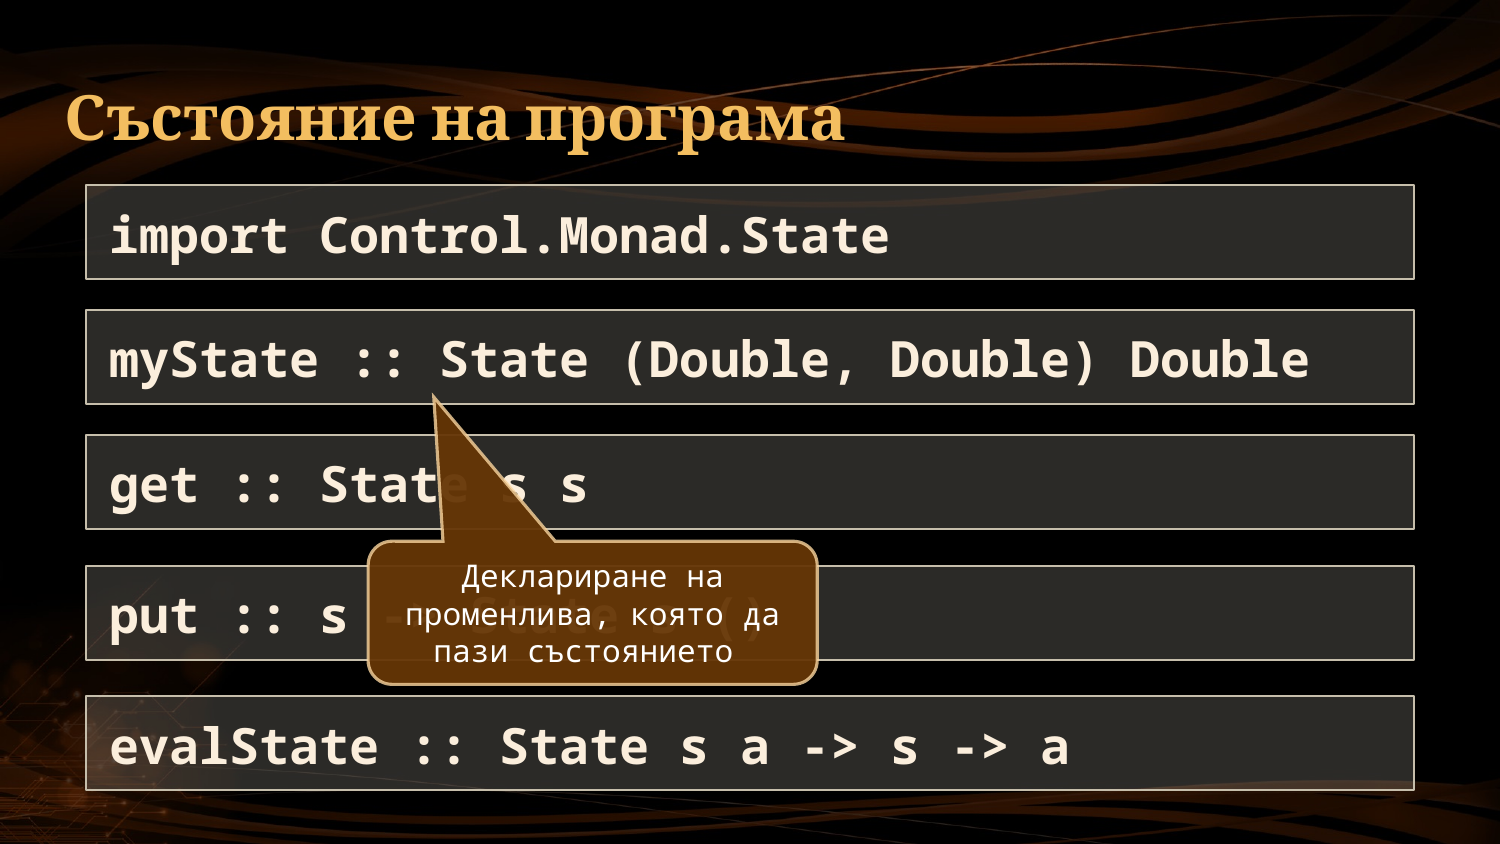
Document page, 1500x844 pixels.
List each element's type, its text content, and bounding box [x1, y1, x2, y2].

text_box put :: s -> State s () [818, 565, 1414, 660]
text_box Деклариране на променлива, която да пази състоянието [368, 397, 818, 685]
text_box import Control.Monad.State [86, 185, 1414, 280]
text_box evalState :: State s a -> s -> a [86, 696, 1414, 791]
text_box myState :: State (Double, Double) Double [86, 310, 1414, 405]
picture [0, 0, 1500, 844]
text_box get :: State s s [467, 435, 1414, 530]
text_box put :: s -> State s () [86, 565, 368, 660]
title Състояние на програма [51, 72, 1449, 167]
text_box get :: State s s [86, 435, 442, 530]
